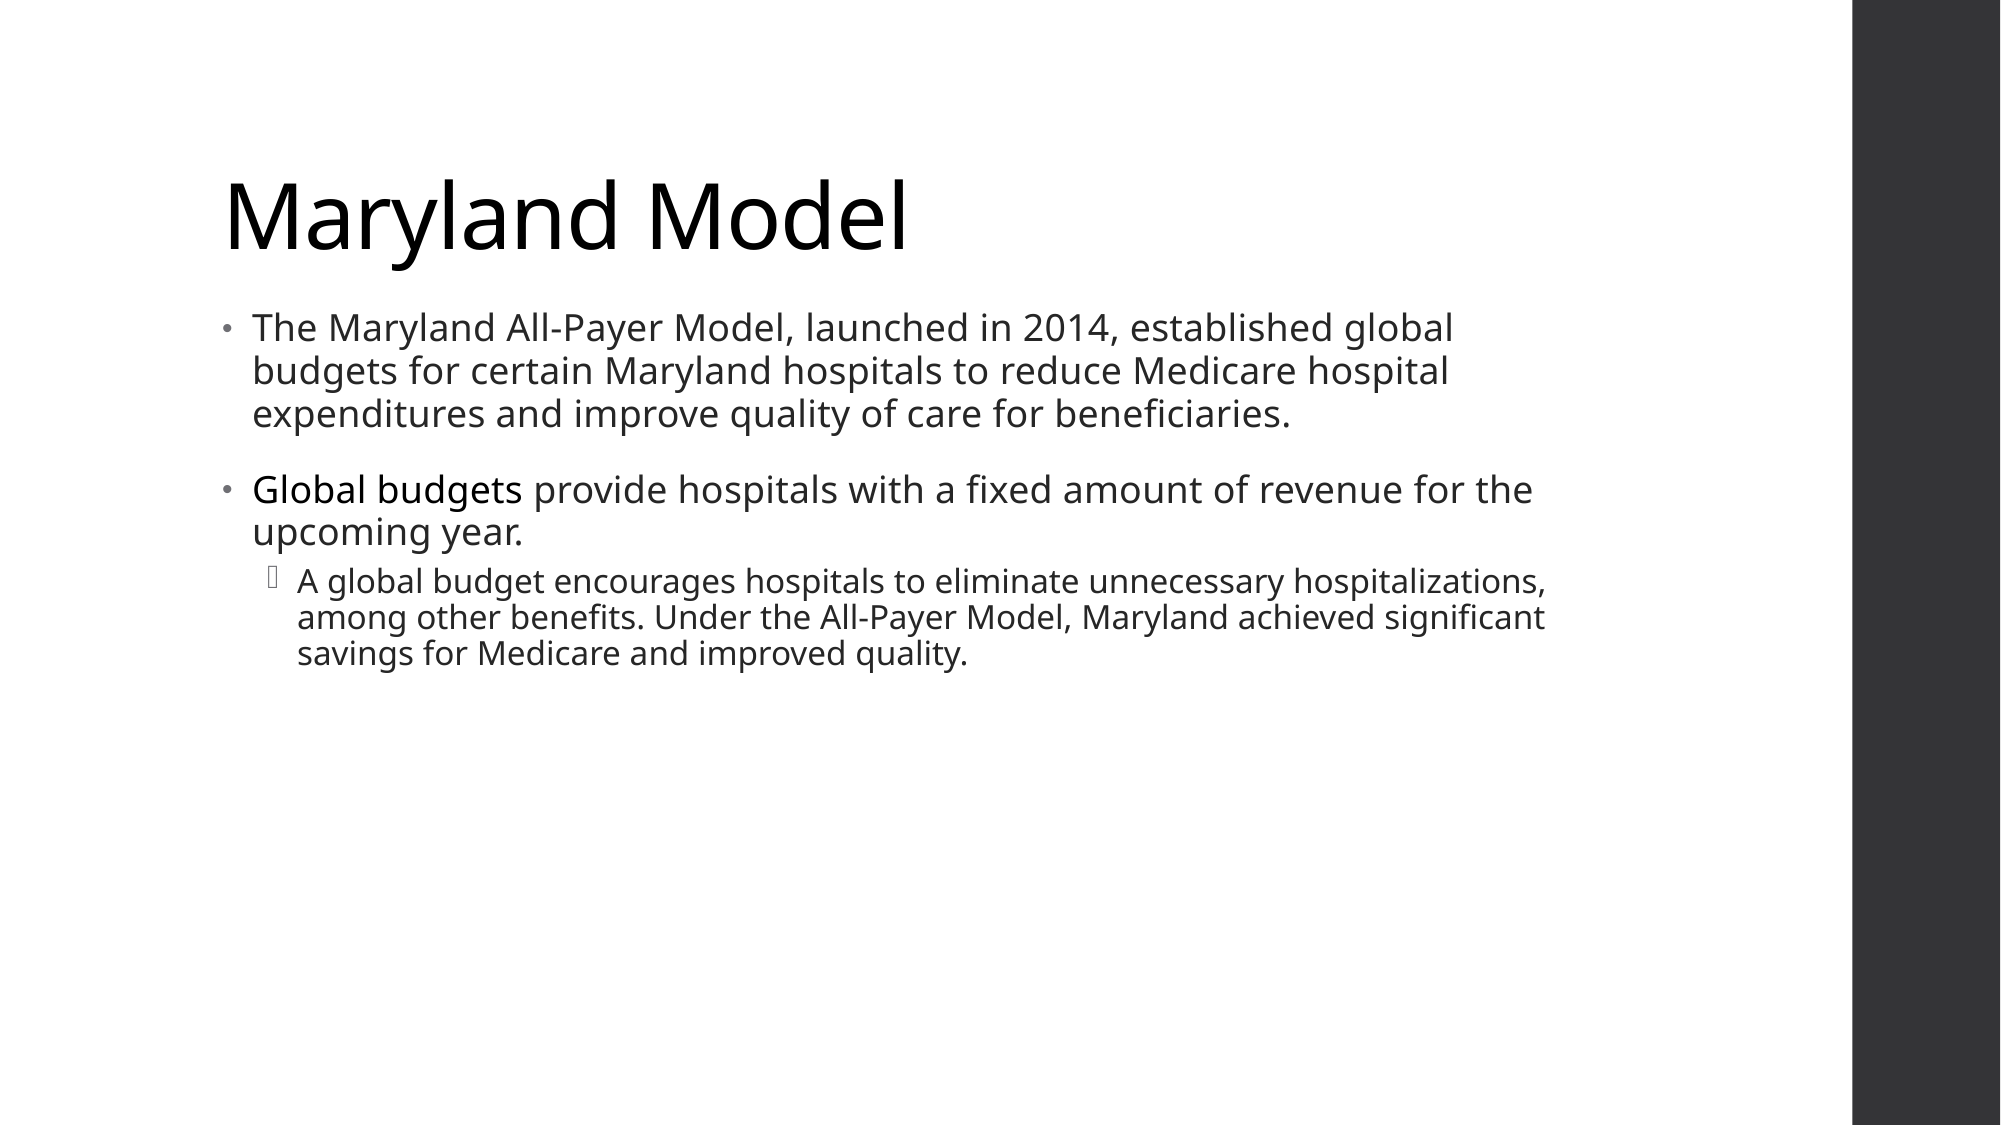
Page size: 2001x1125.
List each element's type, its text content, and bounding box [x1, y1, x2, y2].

list The Maryland All-Payer Model, launched in 2014, established global budgets for certain Maryland hospitals to reduce Medicare hospital expenditures and improve quality of care for beneficiaries. Global budgets provide hospitals with a fixed amount of revenue for the upcoming year. A global budget encourages hospitals to eliminate unnecessary hospitalizations, among other benefits. Under the All-Payer Model, Maryland achieved significant savings for Medicare and improved quality. [206, 299, 1617, 1014]
title Maryland Model [206, 60, 1797, 278]
